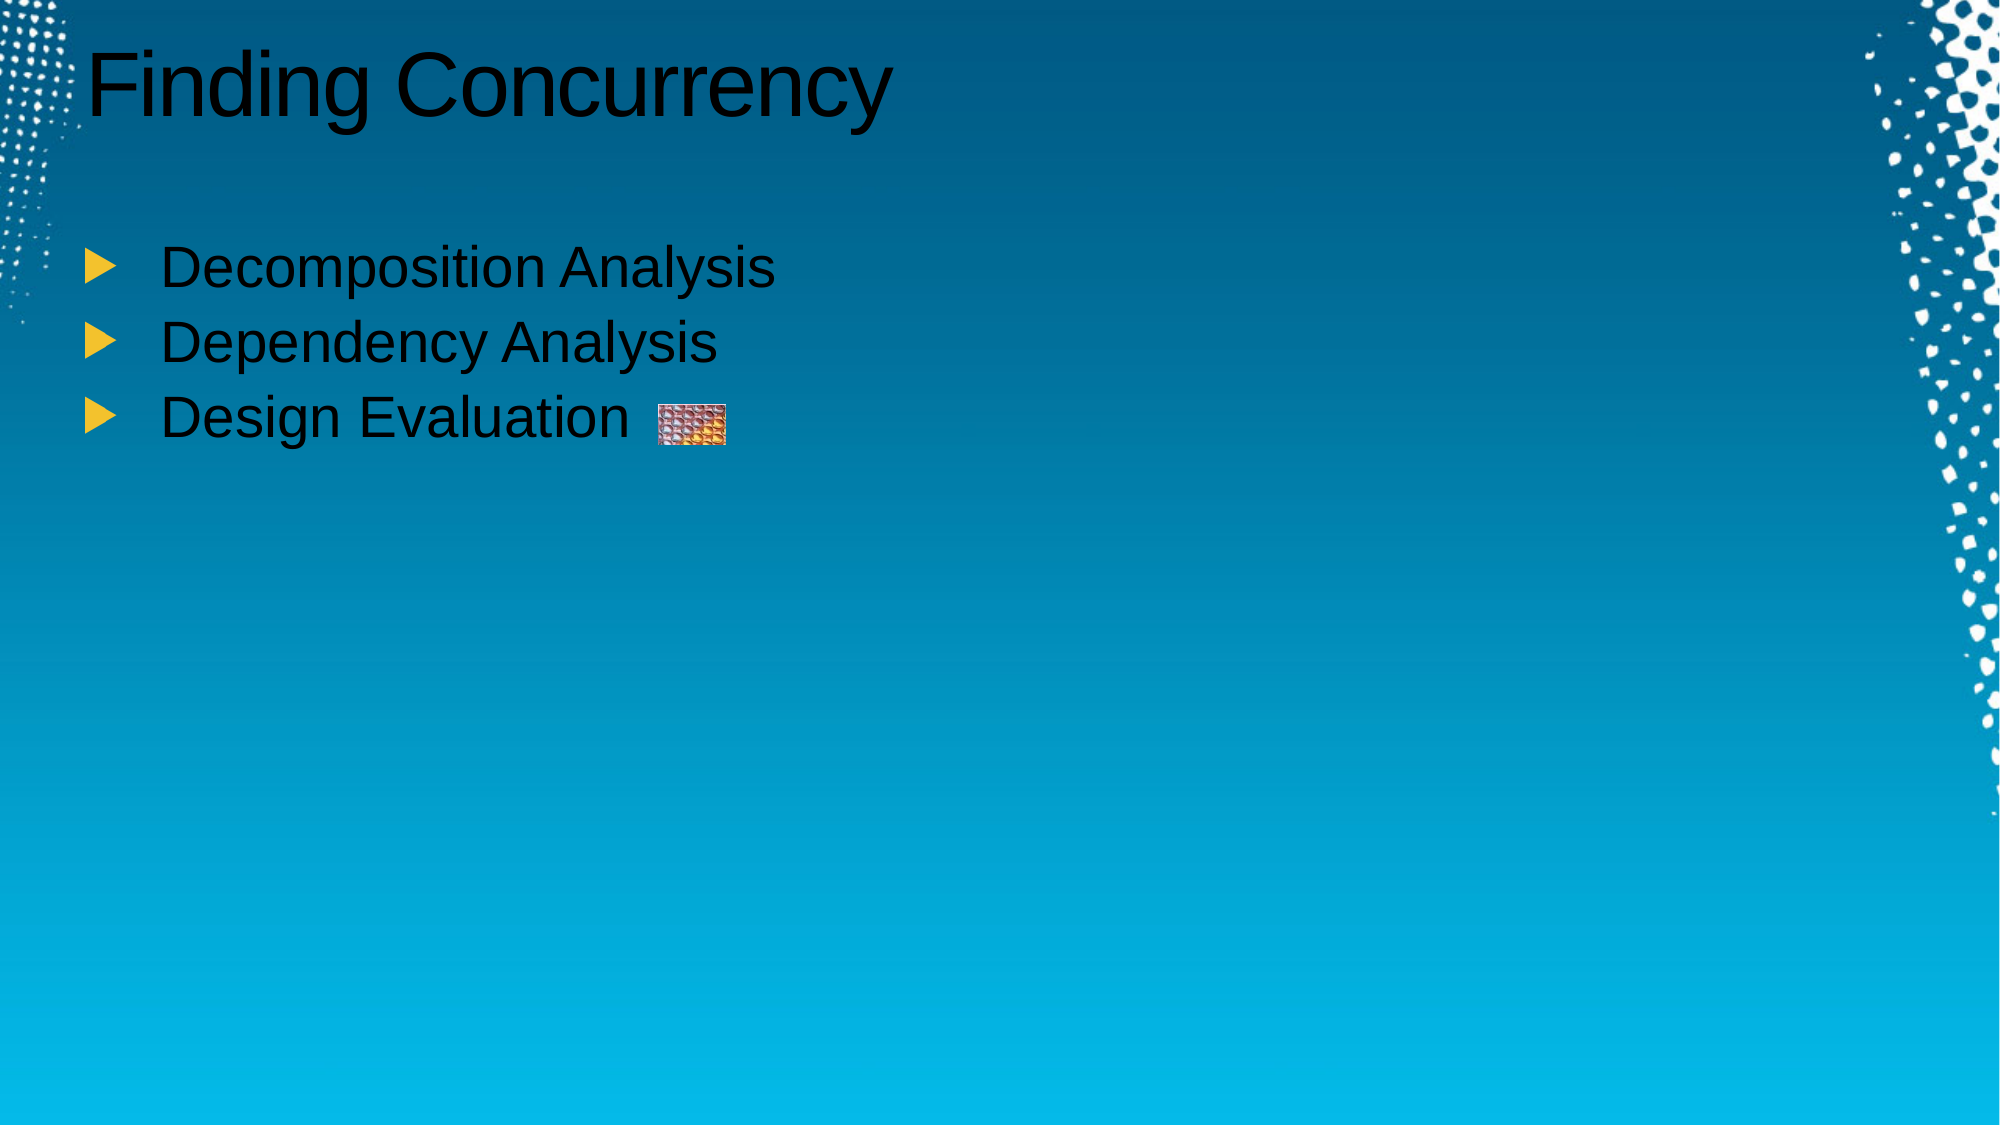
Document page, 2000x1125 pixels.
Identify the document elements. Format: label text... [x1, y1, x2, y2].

picture [6, 97, 12, 105]
picture [17, 129, 23, 136]
picture [1995, 582, 2000, 595]
picture [1915, 109, 1924, 119]
picture [1922, 200, 1934, 207]
picture [1957, 187, 1971, 200]
picture [0, 155, 5, 163]
picture [659, 405, 725, 444]
picture [1929, 27, 1945, 45]
picture [1974, 683, 1985, 694]
picture [1925, 141, 1935, 155]
picture [1979, 657, 1995, 676]
picture [1978, 517, 1987, 527]
picture [1935, 0, 2000, 306]
picture [1935, 379, 1948, 391]
picture [1935, 177, 1945, 189]
picture [1889, 152, 1901, 166]
picture [55, 62, 62, 69]
picture [30, 14, 40, 23]
picture [1914, 164, 1923, 177]
picture [58, 32, 66, 41]
picture [1928, 399, 1939, 415]
picture [1988, 691, 2000, 709]
picture [47, 0, 57, 10]
picture [1969, 625, 1985, 642]
picture [28, 42, 36, 53]
picture [13, 41, 25, 49]
picture [1898, 188, 1912, 198]
picture [1972, 312, 1985, 322]
picture [3, 10, 11, 18]
picture [1984, 349, 1992, 357]
picture [26, 57, 34, 68]
picture [1911, 223, 1918, 230]
picture [1945, 213, 1955, 220]
picture [1968, 481, 1978, 492]
picture [43, 42, 49, 53]
picture [16, 22, 23, 34]
picture [9, 84, 15, 91]
picture [1972, 570, 1986, 583]
picture [16, 143, 21, 151]
picture [1970, 426, 1980, 436]
picture [1953, 301, 1962, 312]
picture [1960, 392, 1970, 403]
picture [1982, 714, 1993, 729]
picture [1914, 308, 1929, 326]
picture [1942, 269, 1953, 276]
picture [1925, 87, 1941, 99]
picture [1980, 460, 1987, 469]
picture [1921, 0, 1934, 8]
picture [1992, 438, 2000, 448]
picture [0, 40, 9, 45]
picture [10, 69, 17, 78]
picture [1983, 404, 1992, 414]
picture [1919, 367, 1930, 378]
picture [18, 13, 26, 19]
picture [41, 59, 48, 67]
picture [1892, 212, 1902, 216]
picture [38, 74, 47, 80]
picture [1955, 557, 1965, 573]
picture [0, 24, 9, 33]
picture [33, 0, 42, 10]
title Finding Concurrency [85, 37, 1914, 138]
picture [1973, 368, 1982, 380]
picture [1938, 122, 1950, 133]
picture [1948, 413, 1958, 424]
picture [1963, 278, 1976, 291]
picture [1950, 359, 1960, 366]
picture [1958, 445, 1968, 460]
picture [29, 27, 38, 38]
picture [1994, 382, 2000, 391]
picture [1946, 155, 1961, 167]
picture [45, 16, 55, 24]
picture [24, 72, 32, 79]
picture [86, 323, 114, 357]
picture [1941, 324, 1952, 332]
picture [42, 31, 53, 39]
list Decomposition Analysis Dependency Analysis Design Evaluation [85, 237, 1914, 457]
picture [1991, 637, 2000, 652]
picture [54, 76, 60, 83]
picture [33, 88, 42, 97]
picture [1963, 535, 1977, 550]
picture [56, 47, 64, 55]
picture [11, 55, 21, 64]
picture [1932, 235, 1943, 241]
picture [1920, 257, 1932, 264]
picture [1963, 589, 1976, 607]
picture [33, 116, 40, 124]
picture [1955, 246, 1965, 256]
picture [1991, 747, 2000, 765]
picture [1926, 344, 1939, 358]
picture [1952, 502, 1967, 516]
picture [1946, 525, 1956, 533]
picture [31, 131, 37, 138]
picture [86, 398, 114, 432]
picture [34, 101, 43, 111]
picture [1990, 492, 2000, 505]
picture [1930, 291, 1941, 297]
picture [1914, 274, 1920, 291]
picture [1988, 547, 2000, 561]
picture [1993, 321, 2000, 339]
picture [1963, 335, 1972, 344]
picture [1935, 431, 1946, 449]
picture [18, 0, 29, 6]
picture [86, 249, 114, 282]
picture [1942, 465, 1958, 483]
picture [1981, 604, 2000, 620]
